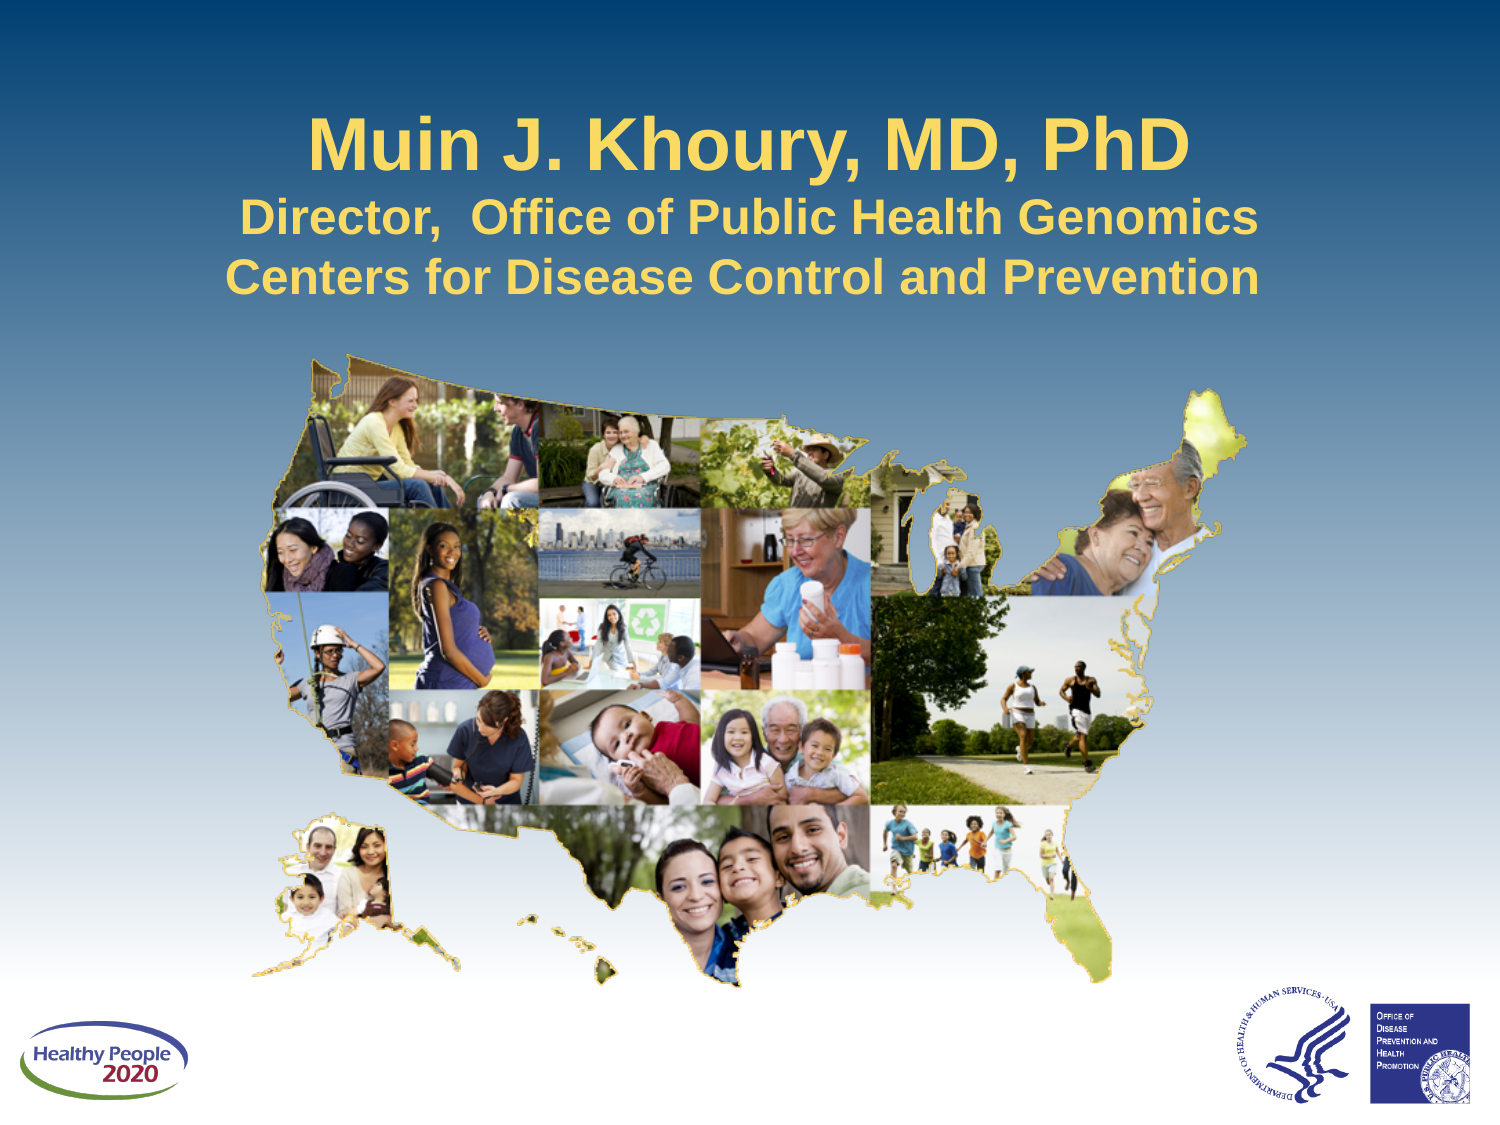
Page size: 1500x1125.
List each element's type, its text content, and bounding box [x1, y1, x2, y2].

picture [20, 1021, 188, 1100]
title Muin J. Khoury, MD, PhD Director, Office of Public Health Genomics Centers for Disease Control and Prevention [0, 12, 1500, 313]
picture [251, 354, 1480, 1110]
